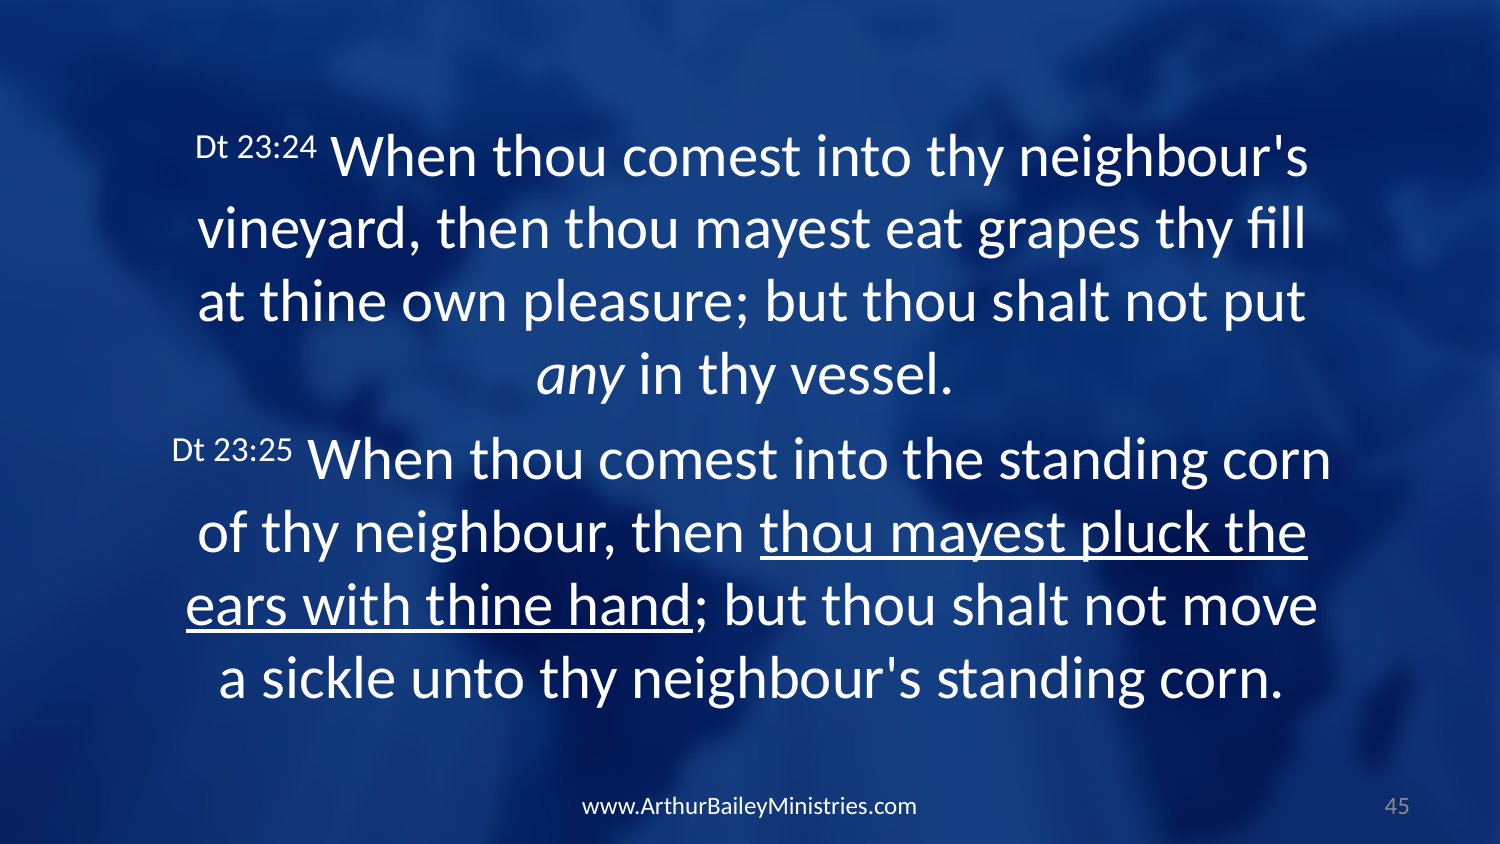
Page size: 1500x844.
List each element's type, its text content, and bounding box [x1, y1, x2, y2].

picture [0, 0, 1500, 844]
footer www.ArthurBaileyMinistries.com [512, 782, 988, 827]
list Dt 23:24 When thou comest into thy neighbour's vineyard, then thou mayest eat grapes thy fill at thine own pleasure; but thou shalt not put any in thy vessel. Dt 23:25 When thou comest into the standing corn of thy neighbour, then thou mayest pluck the ears with thine hand; but thou shalt not move a sickle unto thy neighbour's standing corn. [151, 107, 1355, 741]
slide_number 45 [1074, 782, 1425, 827]
